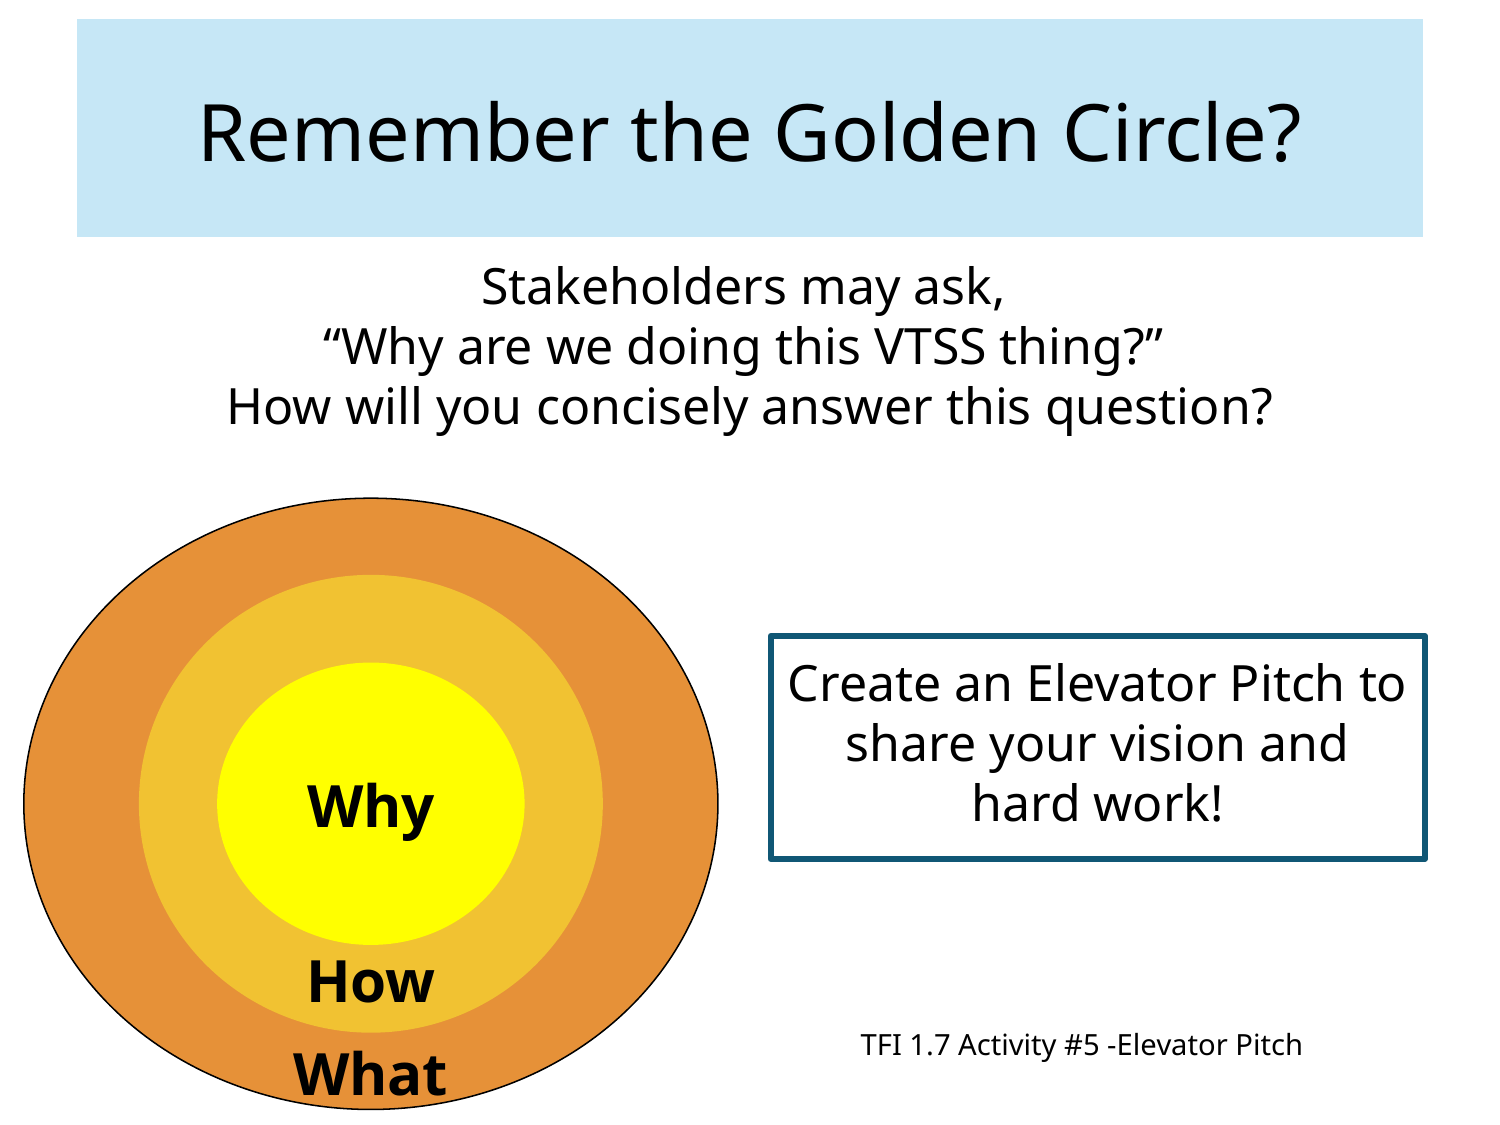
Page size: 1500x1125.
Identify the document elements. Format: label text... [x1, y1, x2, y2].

text_box Create an Elevator Pitch to share your vision and hard work! [770, 636, 1425, 859]
text_box TFI 1.7 Activity #5 -Elevator Pitch [845, 1011, 1500, 1101]
text_box Stakeholders may ask, “Why are we doing this VTSS thing?” How will you concisely answer this question? [97, 239, 1403, 427]
title Remember the Golden Circle? [75, 16, 1425, 239]
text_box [23, 497, 719, 1125]
